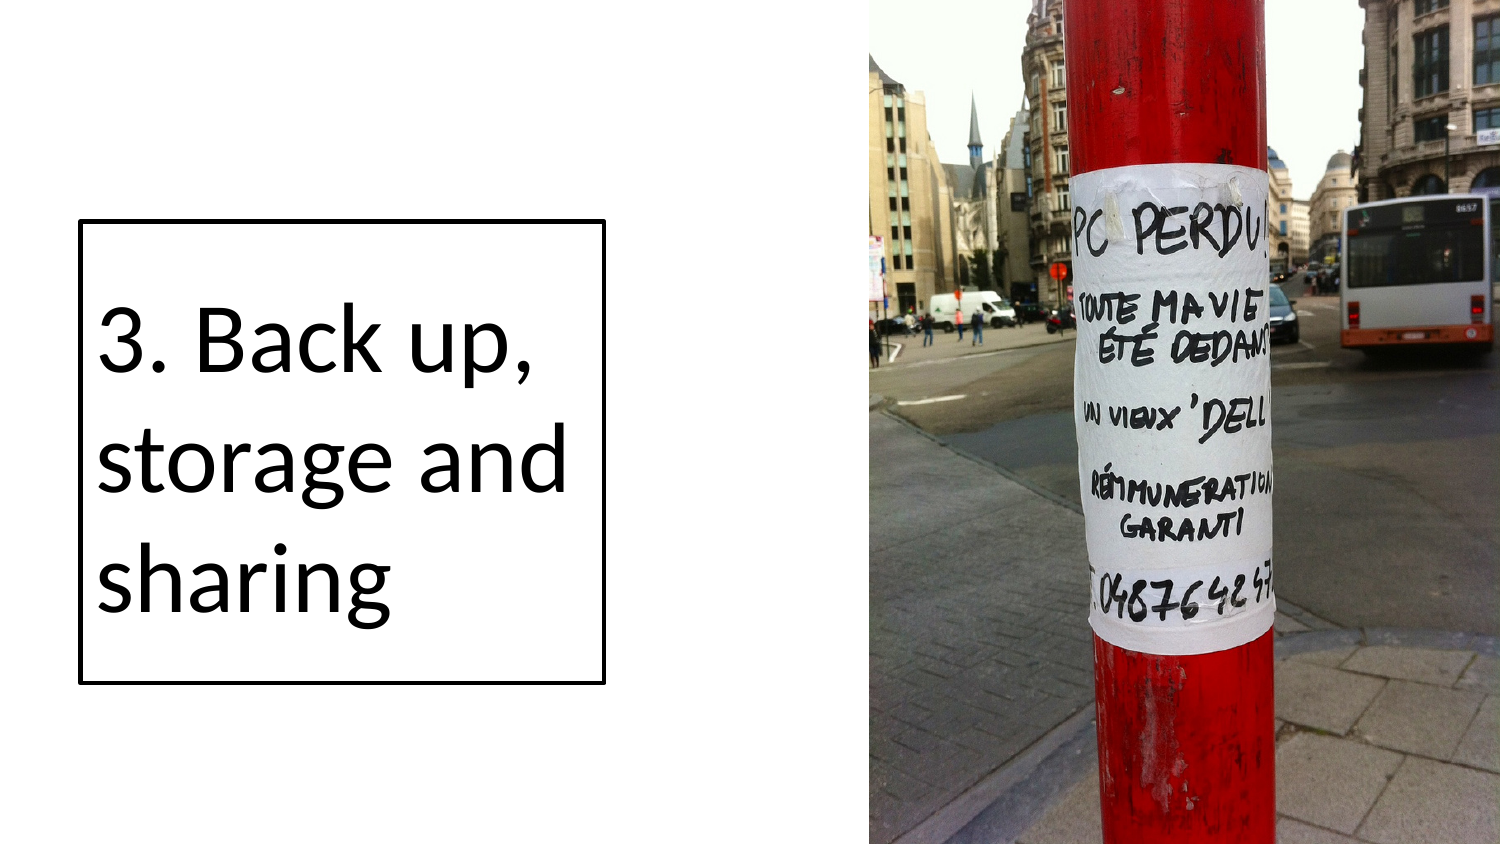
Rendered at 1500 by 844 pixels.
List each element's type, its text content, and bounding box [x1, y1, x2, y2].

title 3. Back up, storage and sharing [80, 221, 605, 684]
picture [869, 0, 1500, 844]
